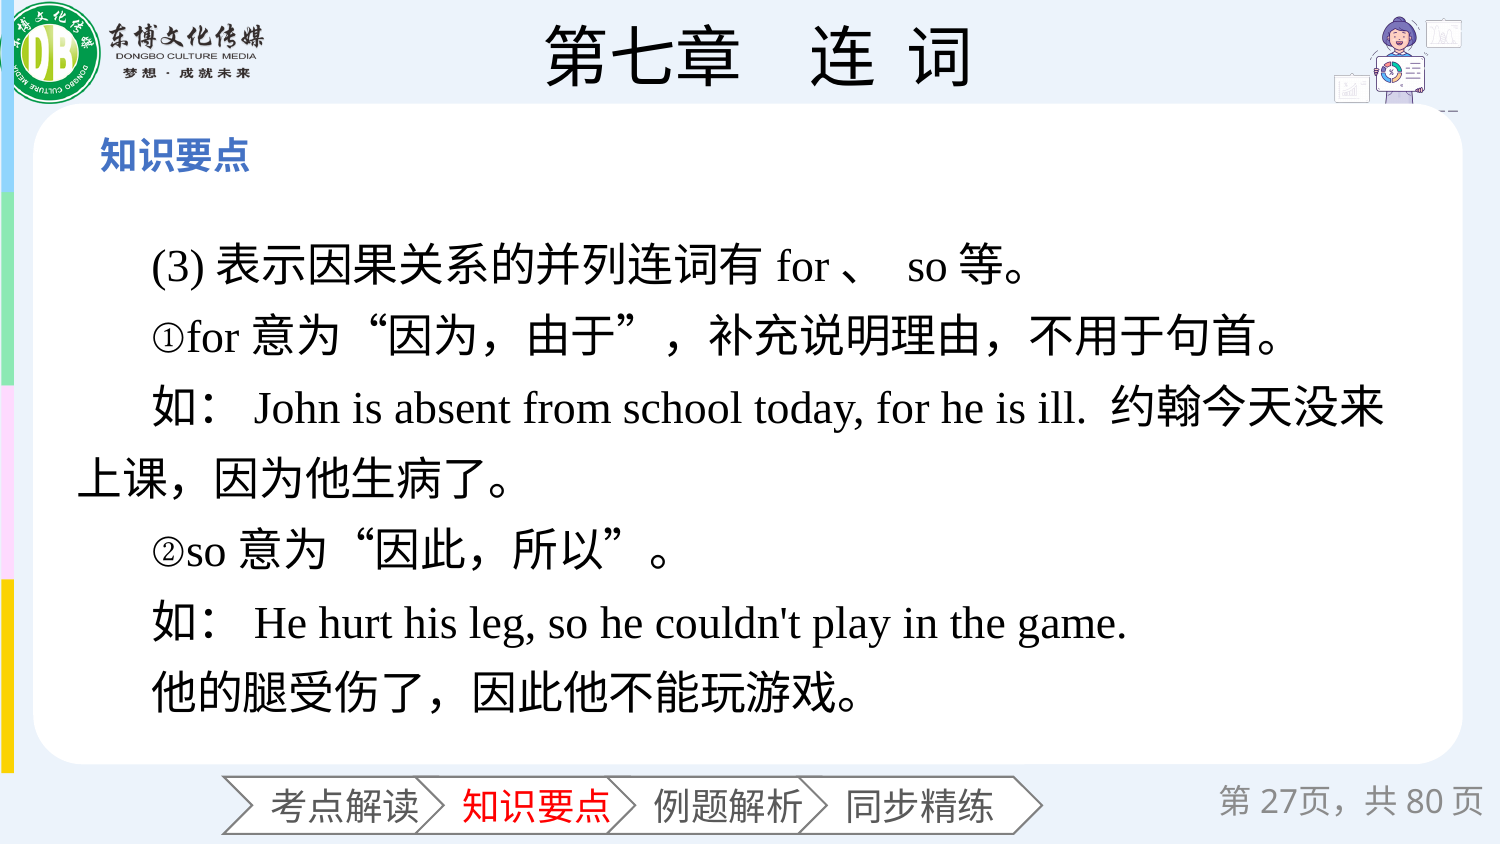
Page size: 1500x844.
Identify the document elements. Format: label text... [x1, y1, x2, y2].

slide_number 第页，共80页 [1195, 780, 1500, 826]
text_box (3)表示因果关系的并列连词有for、 so等。 ①for意为“因为，由于”，补充说明理由，不用于句首。 如：John is absent from school today, for he is ill. 约翰今天没来上课，因为他生病了。 ②so意为“因此，所以”。 如：He hurt his leg, so he couldn't play in the game. 他的腿受伤了，因此他不能玩游戏。 [61, 211, 1418, 725]
picture [1312, 0, 1487, 131]
picture [14, 1, 265, 104]
